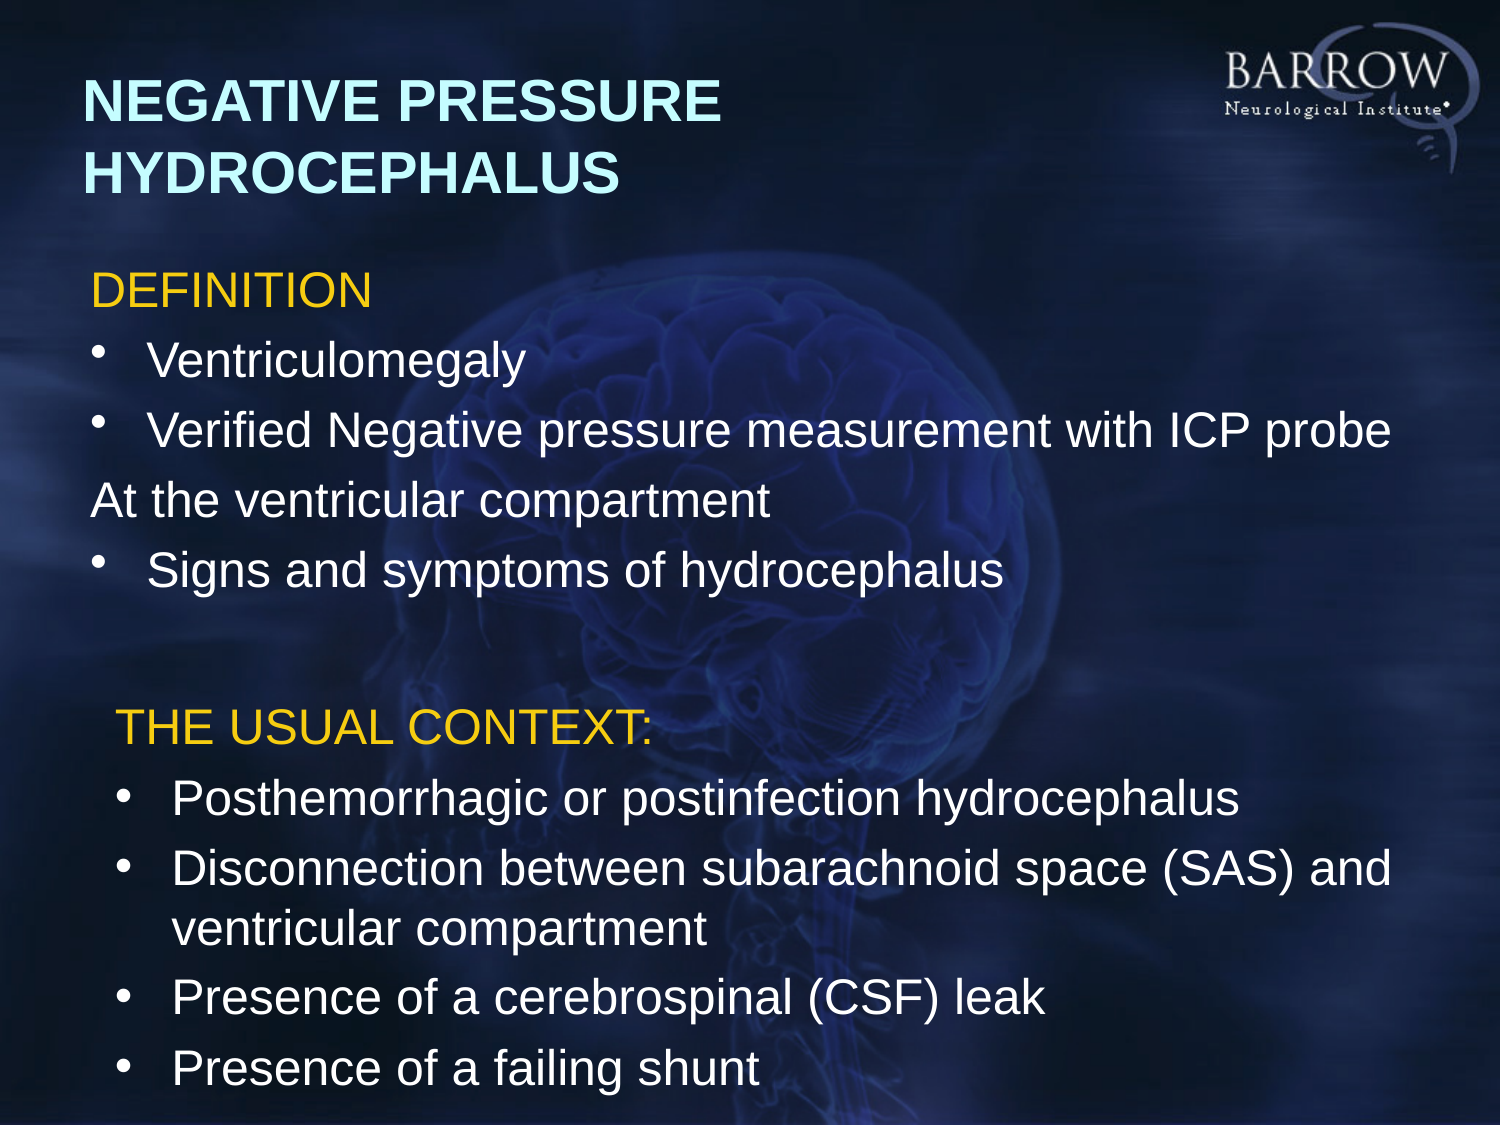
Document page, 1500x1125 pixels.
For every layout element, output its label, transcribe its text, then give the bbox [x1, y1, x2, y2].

list DEFINITION Ventriculomegaly Verified Negative pressure measurement with ICP probe At the ventricular compartment Signs and symptoms of hydrocephalus [74, 249, 1426, 651]
text_box NEGATIVE pressure HYDROCEPHALUS [75, 55, 1249, 213]
text_box THE USUAL CONTEXT: Posthemorrhagic or postinfection hydrocephalus Disconnection between subarachnoid space (SAS) and ventricular compartment Presence of a cerebrospinal (CSF) leak Presence of a failing shunt [99, 687, 1450, 1088]
picture [0, 0, 1500, 1125]
